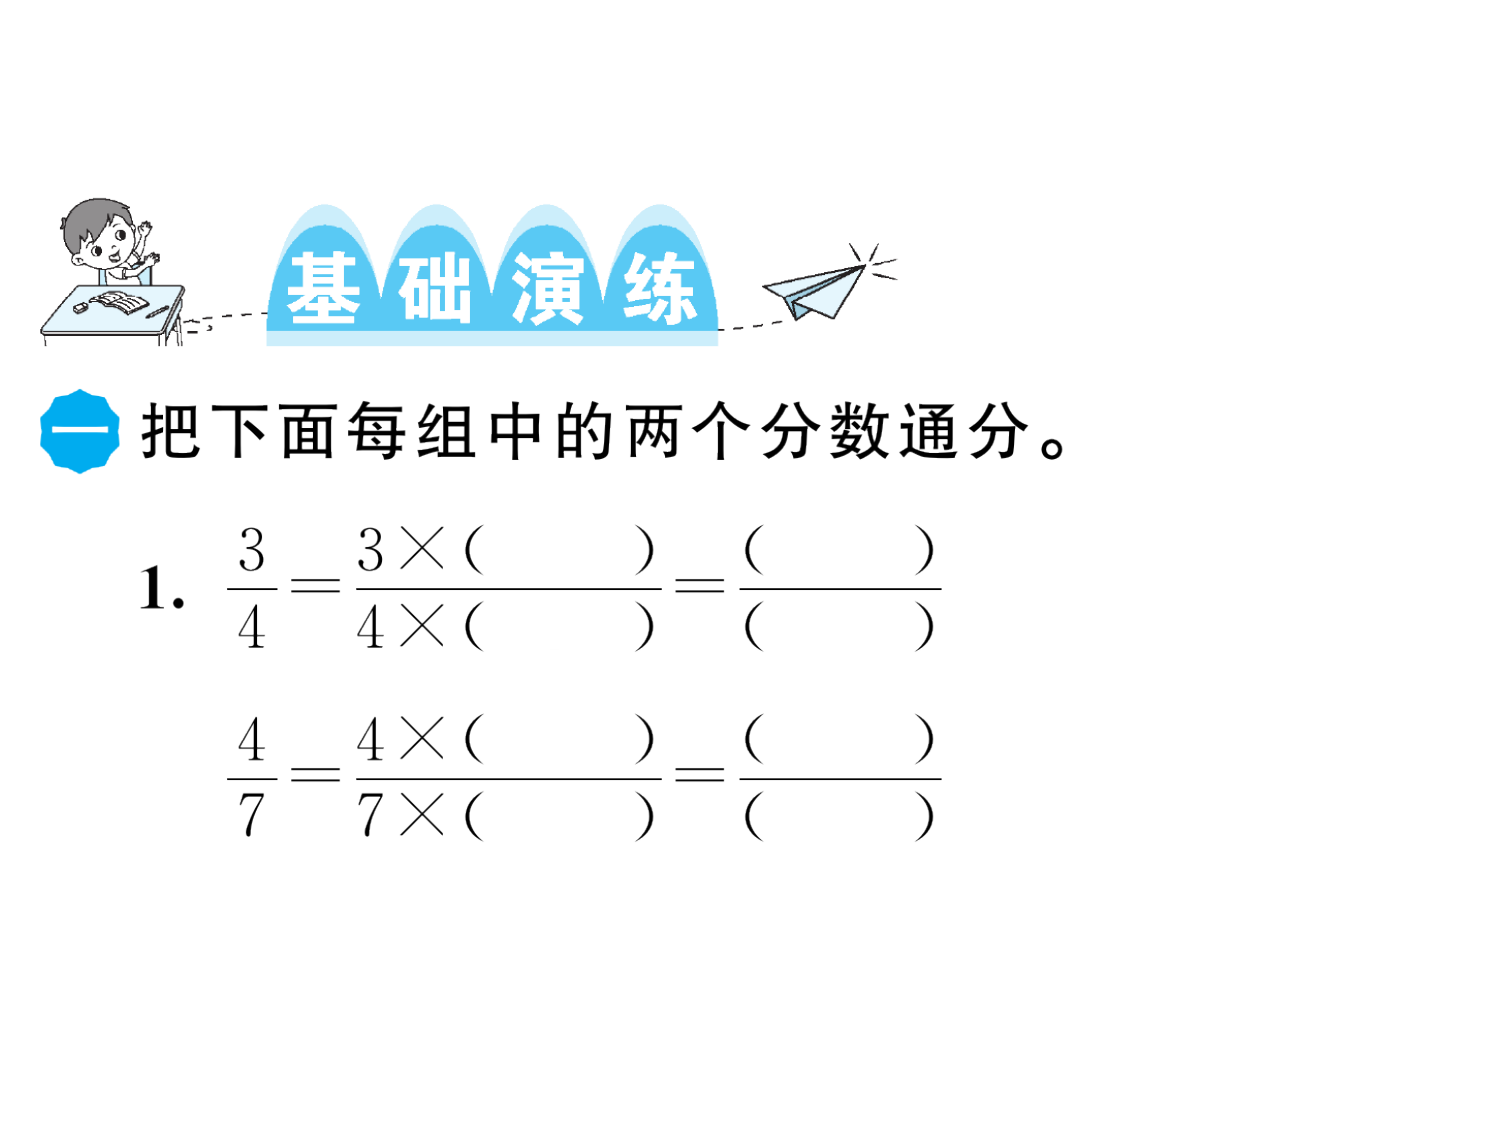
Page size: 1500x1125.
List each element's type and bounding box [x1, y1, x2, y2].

picture [35, 177, 1453, 866]
